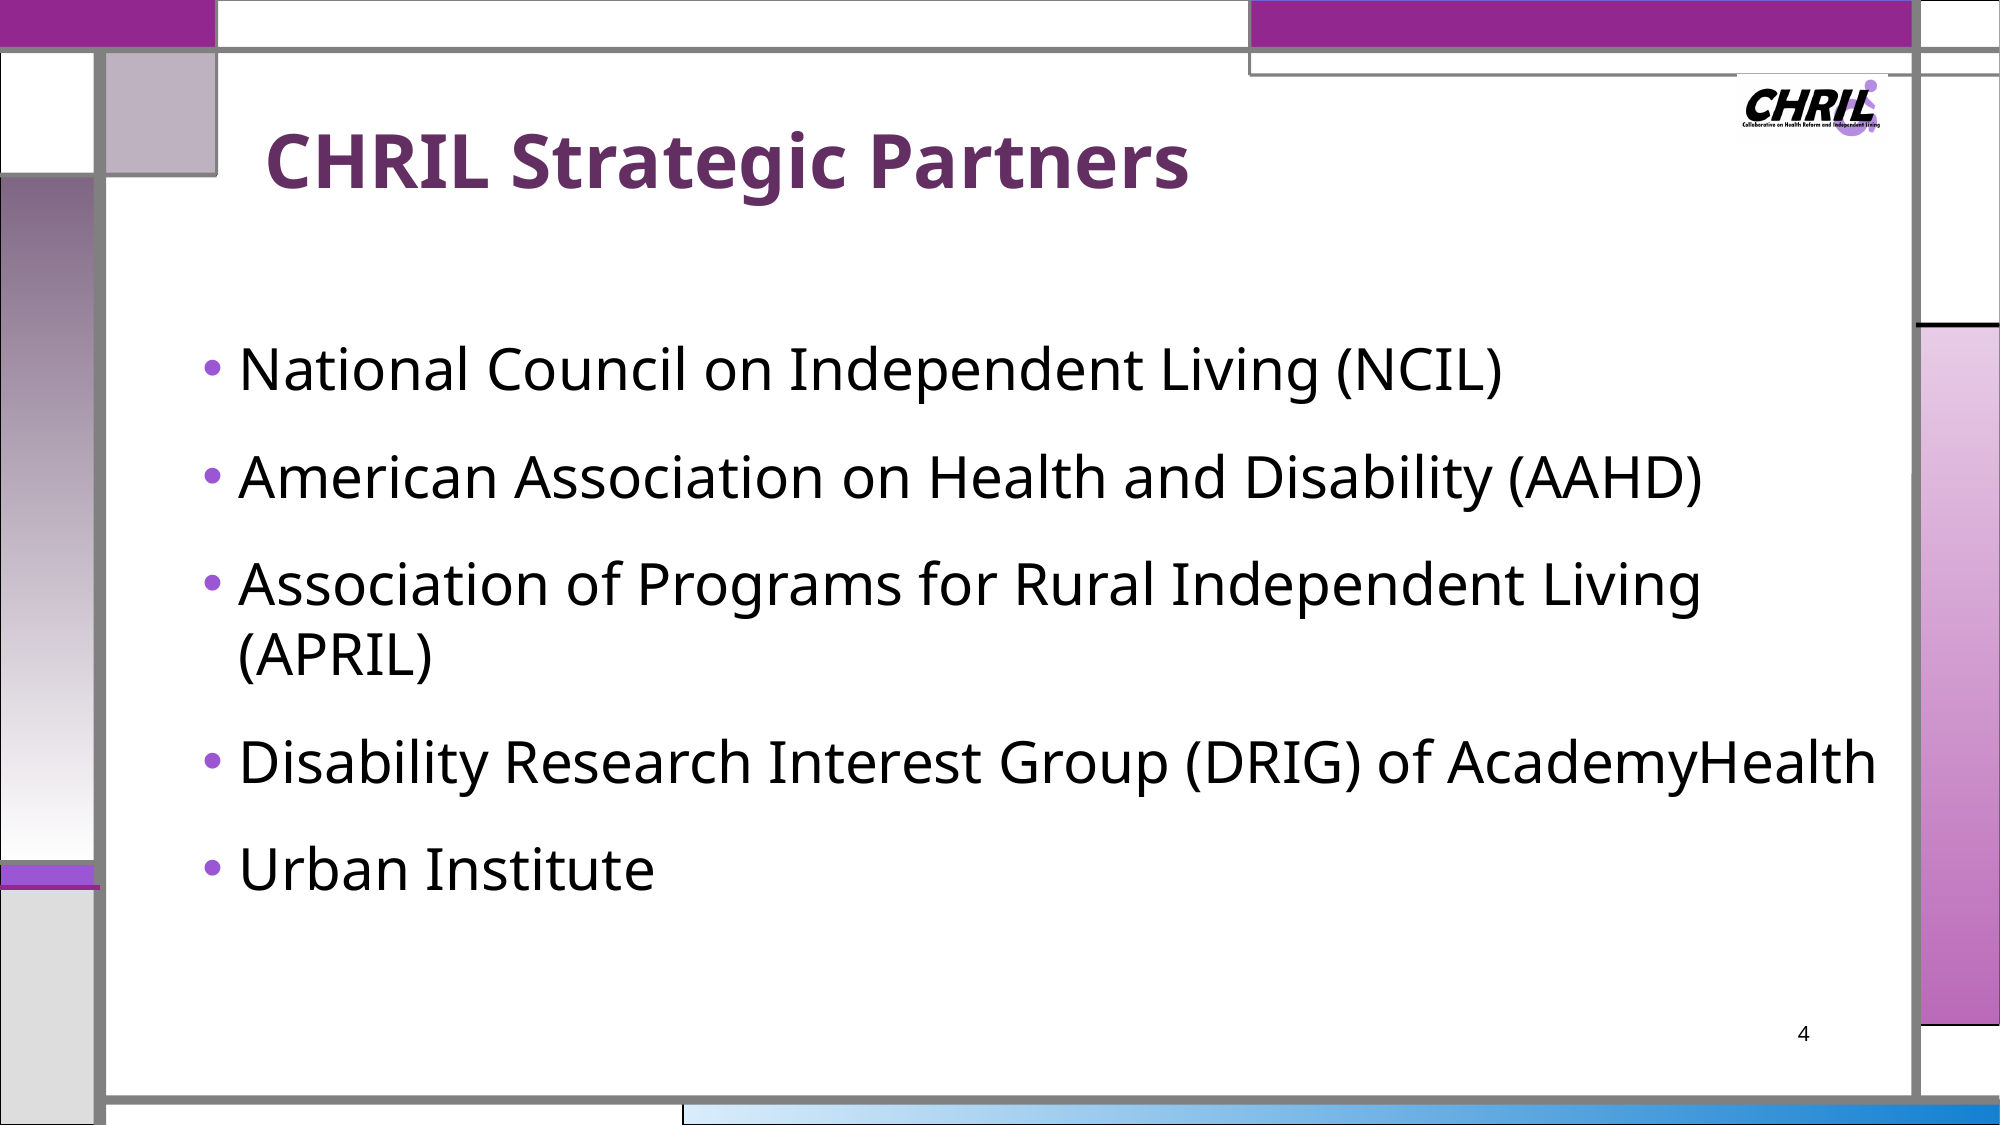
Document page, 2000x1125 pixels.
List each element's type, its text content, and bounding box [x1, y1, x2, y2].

picture [1737, 74, 1888, 143]
slide_number 4 [1662, 1012, 1825, 1058]
list National Council on Independent Living (NCIL) American Association on Health and Disability (AAHD) Association of Programs for Rural Independent Living (APRIL) Disability Research Interest Group (DRIG) of AcademyHealth Urban Institute [187, 324, 1913, 1088]
title CHRIL Strategic Partners [249, 99, 1775, 213]
